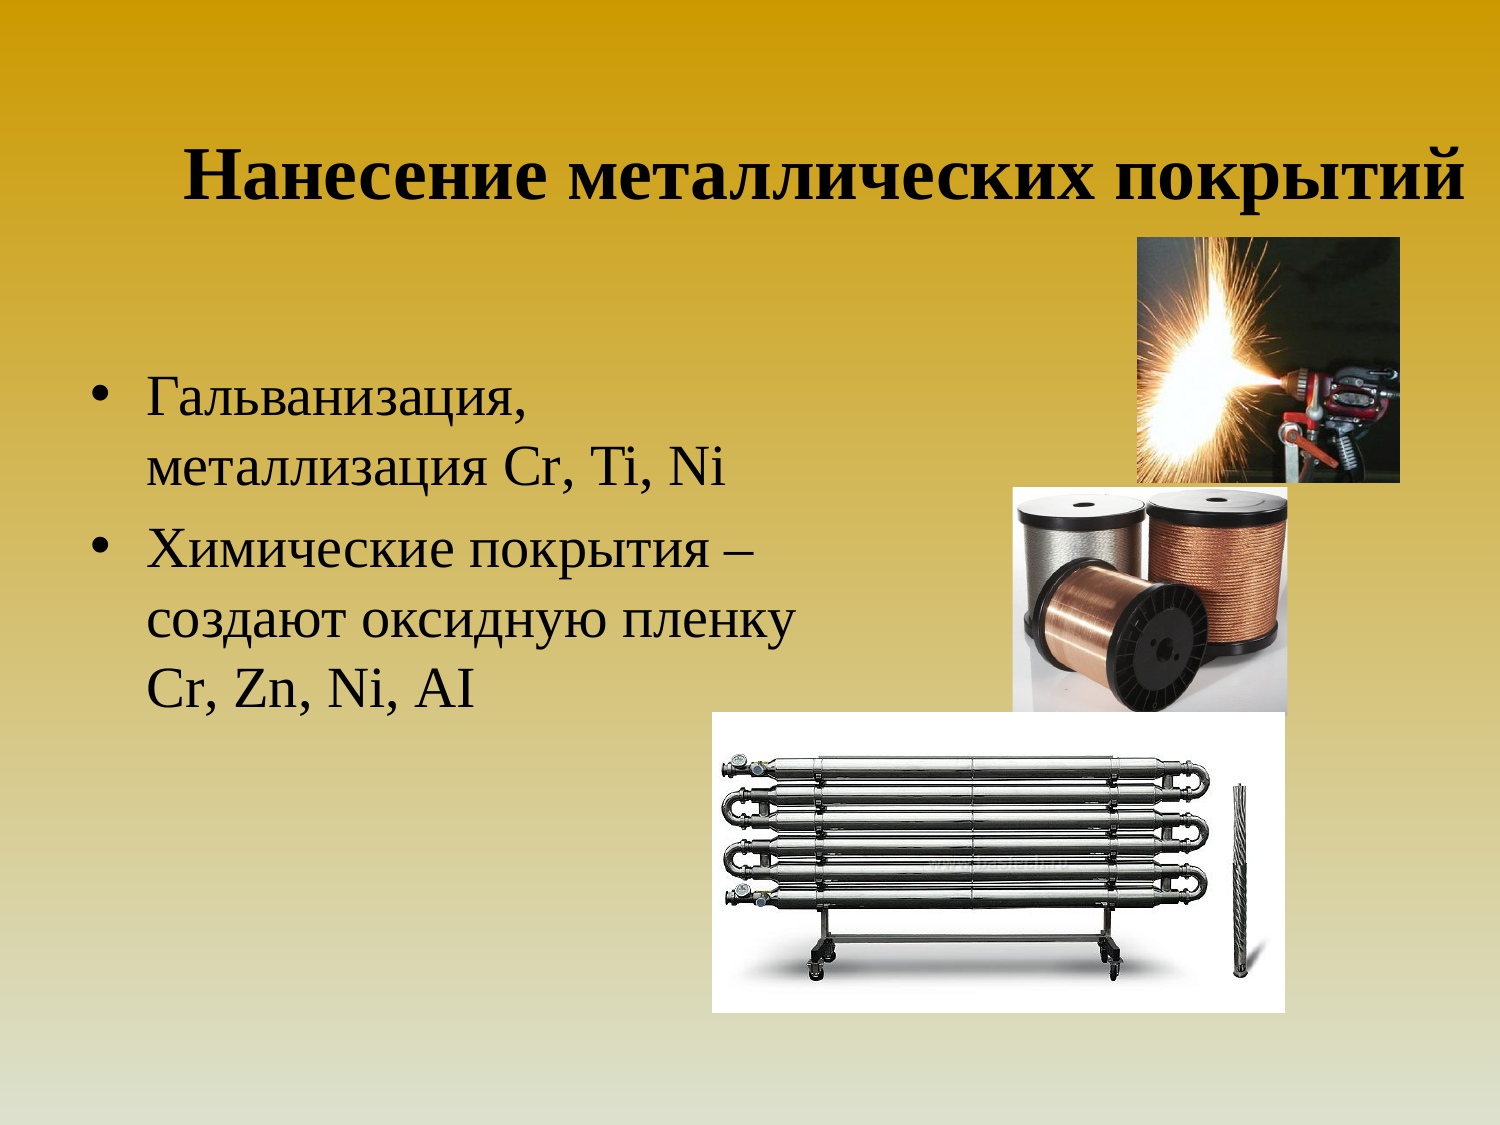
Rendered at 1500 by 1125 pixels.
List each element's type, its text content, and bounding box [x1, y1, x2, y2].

list Гальванизация, металлизация Cr, Ti, Ni Химические покрытия – создают оксидную пленку Cr, Zn, Ni, AI [74, 349, 888, 788]
picture [712, 487, 1288, 1013]
title Нанесение металлических покрытий [149, 74, 1500, 263]
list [1137, 237, 1401, 484]
